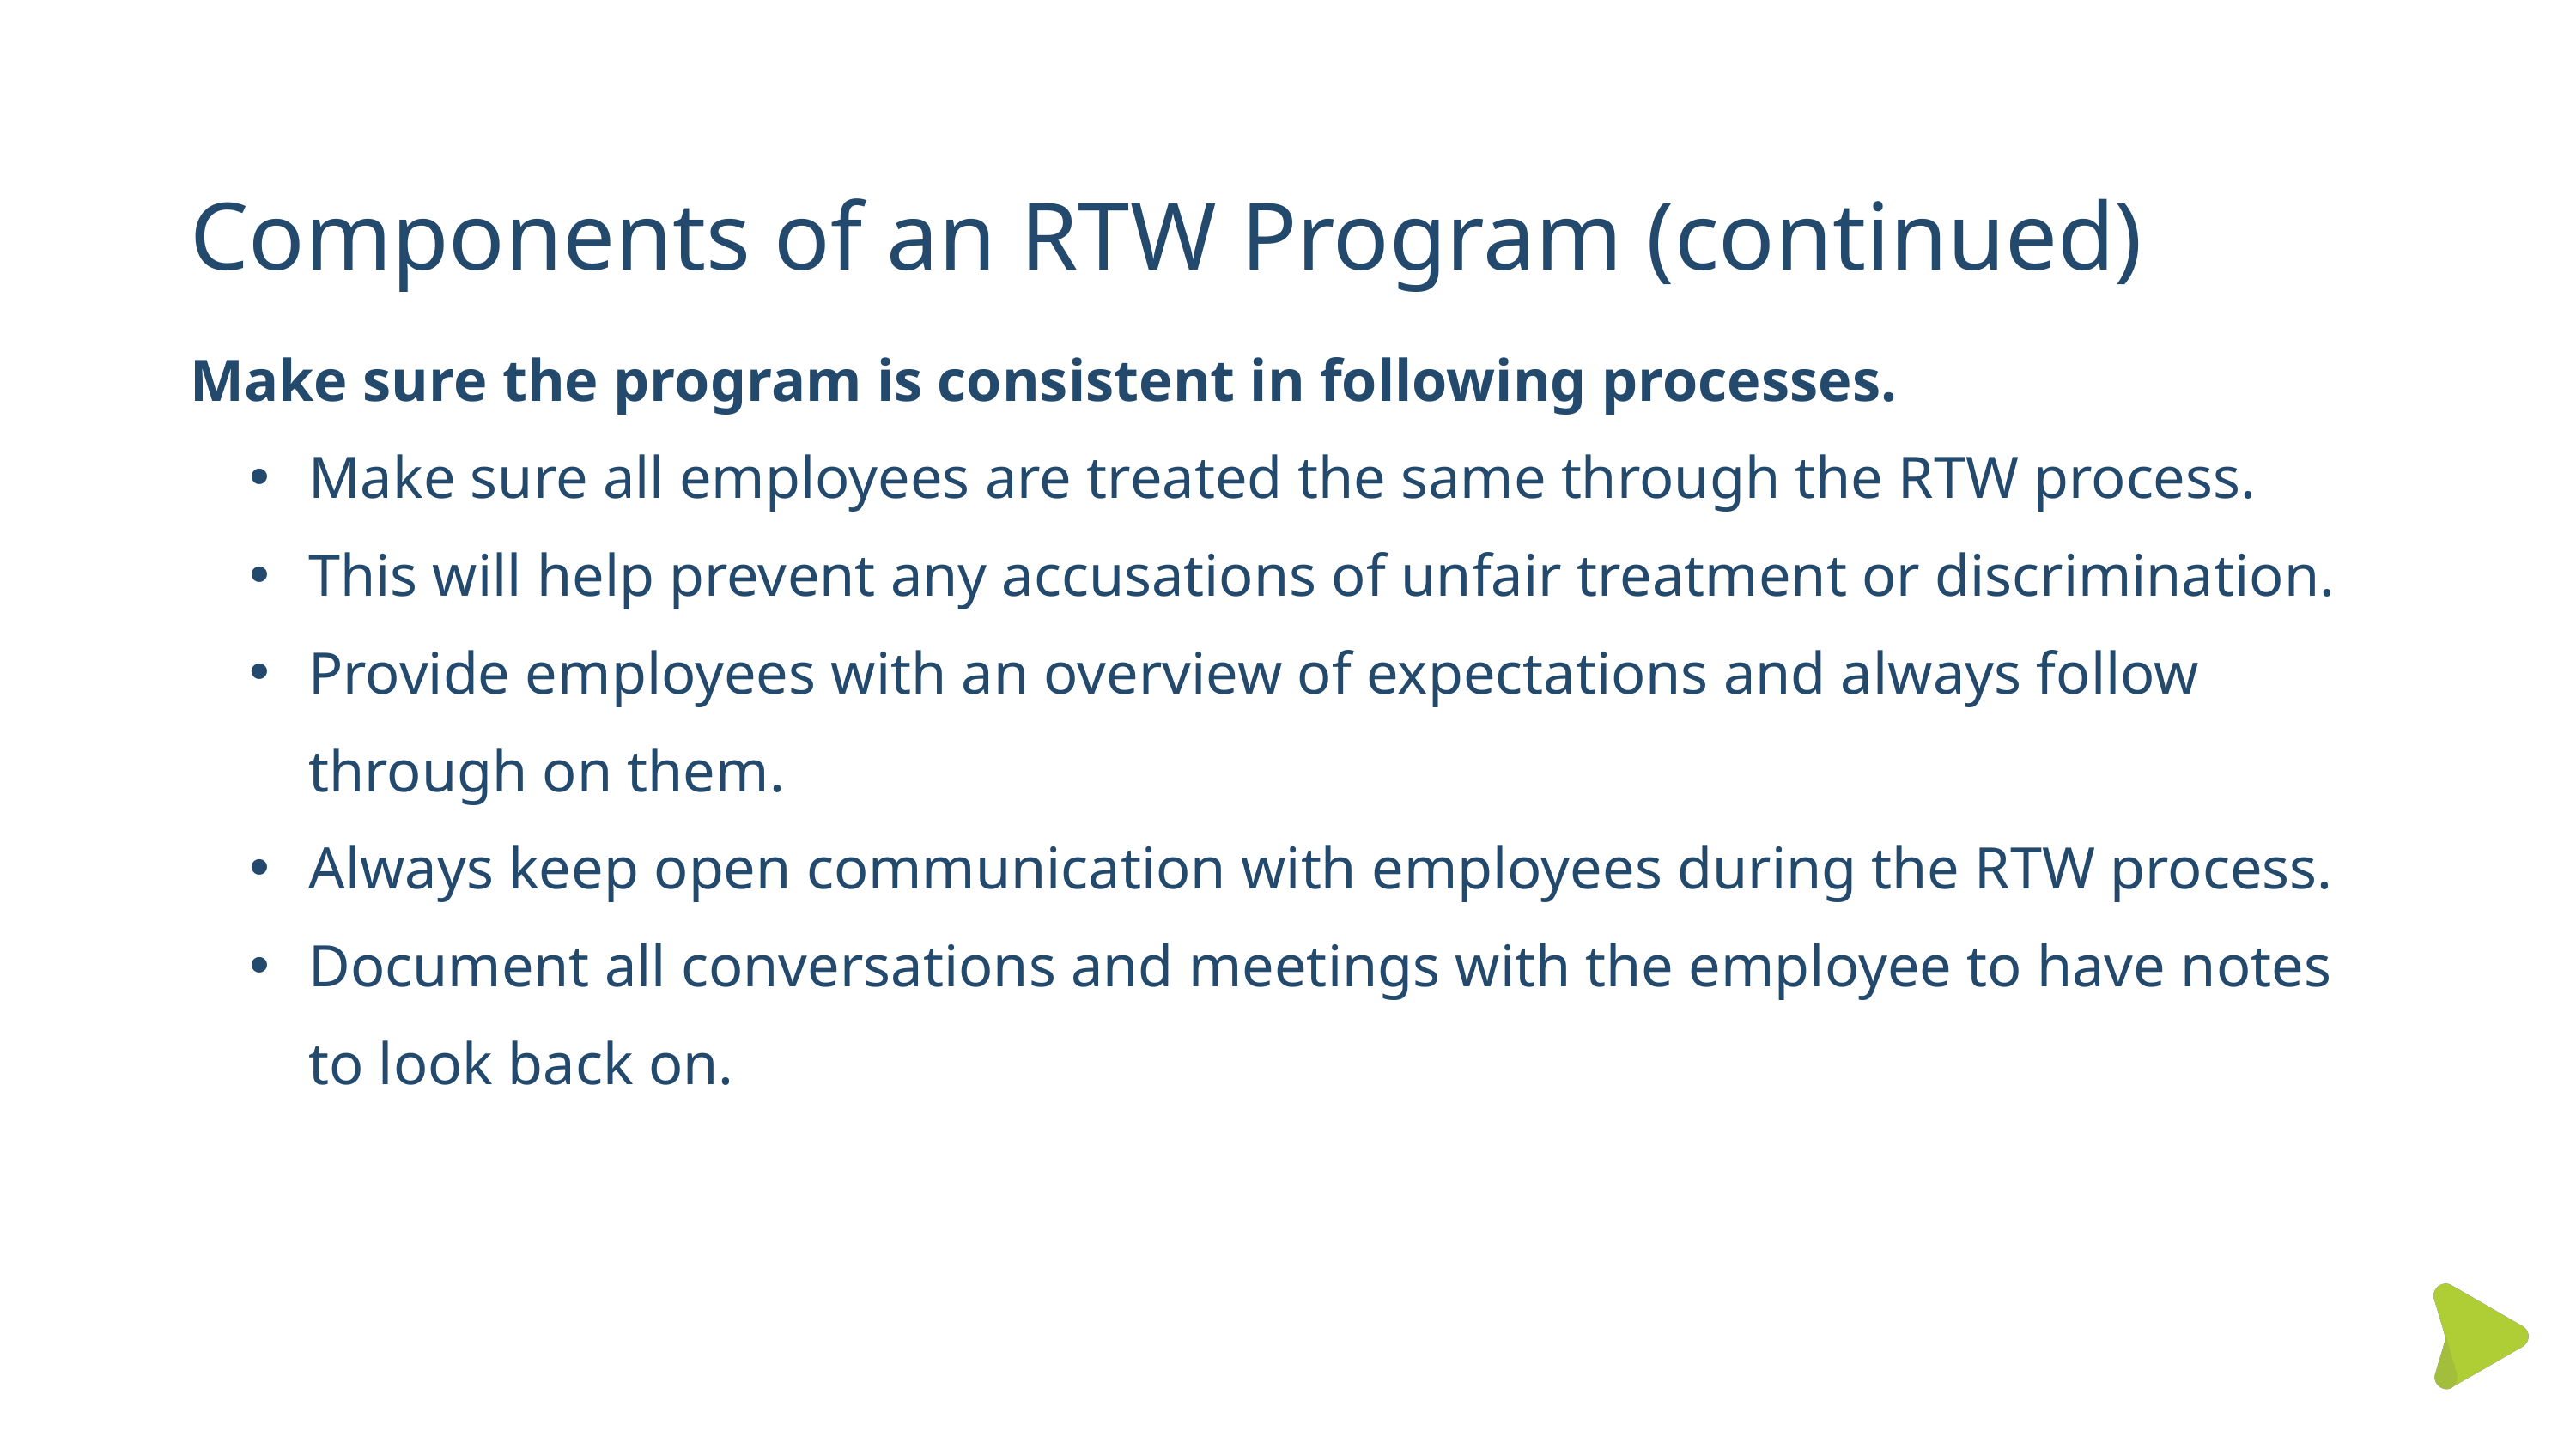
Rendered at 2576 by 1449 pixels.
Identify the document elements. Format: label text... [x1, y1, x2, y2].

text_box Make sure the program is consistent in following processes. Make sure all employees are treated the same through the RTW process. This will help prevent any accusations of unfair treatment or discrimination. Provide employees with an overview of expectations and always follow through on them. Always keep open communication with employees during the RTW process. Document all conversations and meetings with the employee to have notes to look back on. [190, 314, 2386, 1194]
text_box [2431, 1280, 2530, 1391]
text_box Components of an RTW Program (continued) [190, 188, 2386, 289]
